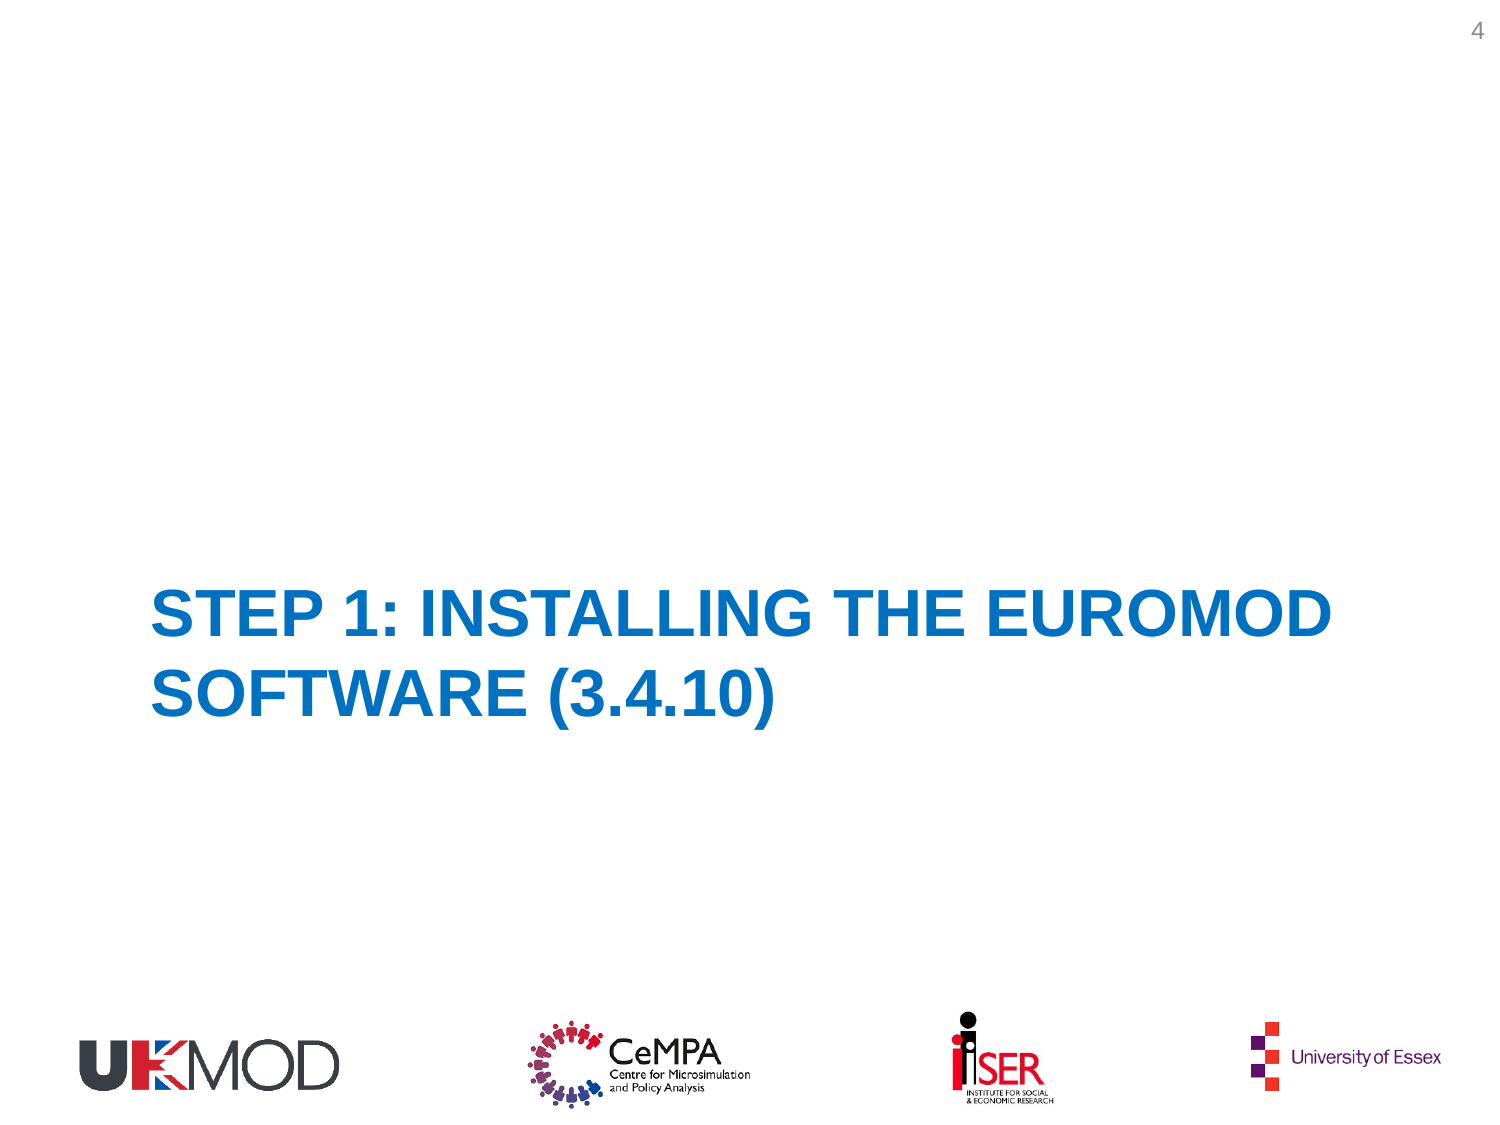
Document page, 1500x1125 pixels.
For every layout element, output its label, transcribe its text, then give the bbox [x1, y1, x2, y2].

picture [527, 1020, 750, 1109]
picture [1251, 1022, 1441, 1091]
picture [73, 1036, 343, 1094]
slide_number 4 [1149, 0, 1500, 60]
picture [934, 992, 1067, 1125]
title Step 1: installing the euromod software (3.4.10) [135, 562, 1411, 786]
